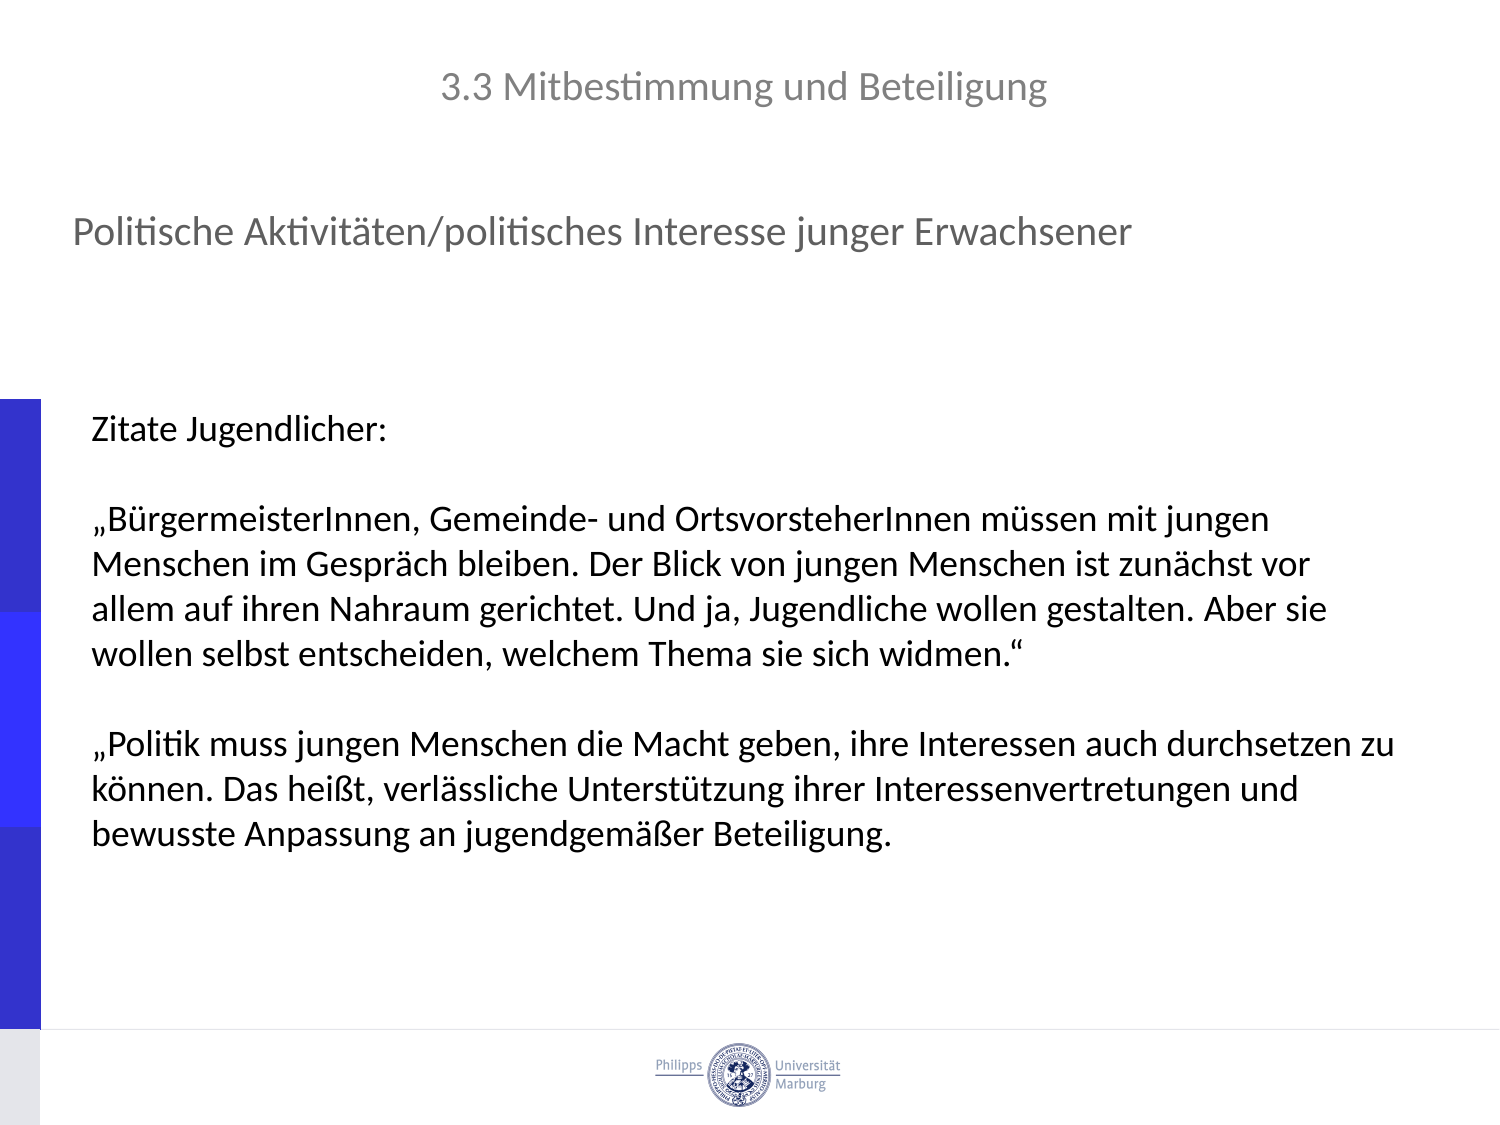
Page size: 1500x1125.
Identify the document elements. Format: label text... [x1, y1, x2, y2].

text_box Zitate Jugendlicher: „BürgermeisterInnen, Gemeinde- und OrtsvorsteherInnen müssen mit jungen Menschen im Gespräch bleiben. Der Blick von jungen Menschen ist zunächst vor allem auf ihren Nahraum gerichtet. Und ja, Jugendliche wollen gestalten. Aber sie wollen selbst entscheiden, welchem Thema sie sich widmen.“ „Politik muss jungen Menschen die Macht geben, ihre Interessen auch durchsetzen zu können. Das heißt, verlässliche Unterstützung ihrer Interessenvertretungen und bewusste Anpassung an jugendgemäßer Beteiligung. [76, 397, 1412, 862]
list Politische Aktivitäten/politisches Interesse junger Erwachsener [27, 196, 1434, 268]
text_box 3.3 Mitbestimmung und Beteiligung [41, 42, 1447, 126]
